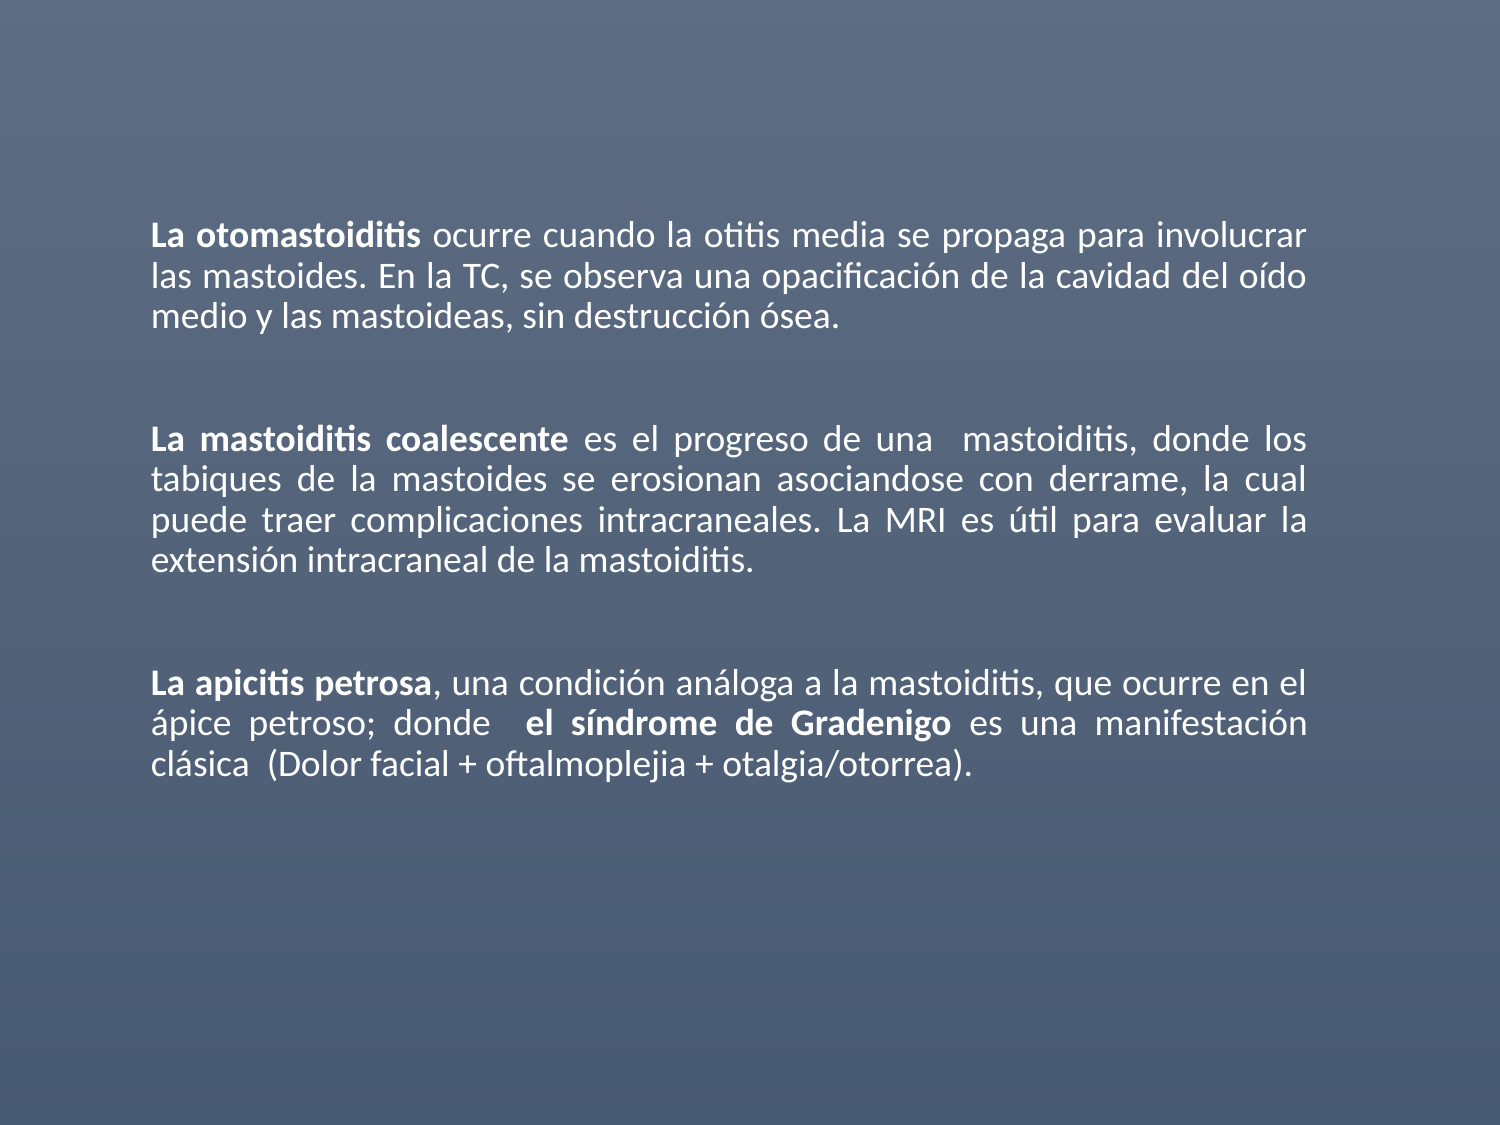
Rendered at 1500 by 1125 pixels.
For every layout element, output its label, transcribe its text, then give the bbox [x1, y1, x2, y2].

list La otomastoiditis ocurre cuando la otitis media se propaga para involucrar las mastoides. En la TC, se observa una opacificación de la cavidad del oído medio y las mastoideas, sin destrucción ósea. La mastoiditis coalescente es el progreso de una mastoiditis, donde los tabiques de la mastoides se erosionan asociandose con derrame, la cual puede traer complicaciones intracraneales. La MRI es útil para evaluar la extensión intracraneal de la mastoiditis. La apicitis petrosa, una condición análoga a la mastoiditis, que ocurre en el ápice petroso; donde el síndrome de Gradenigo es una manifestación clásica (Dolor facial + oftalmoplejia + otalgia/otorrea). [135, 208, 1324, 858]
